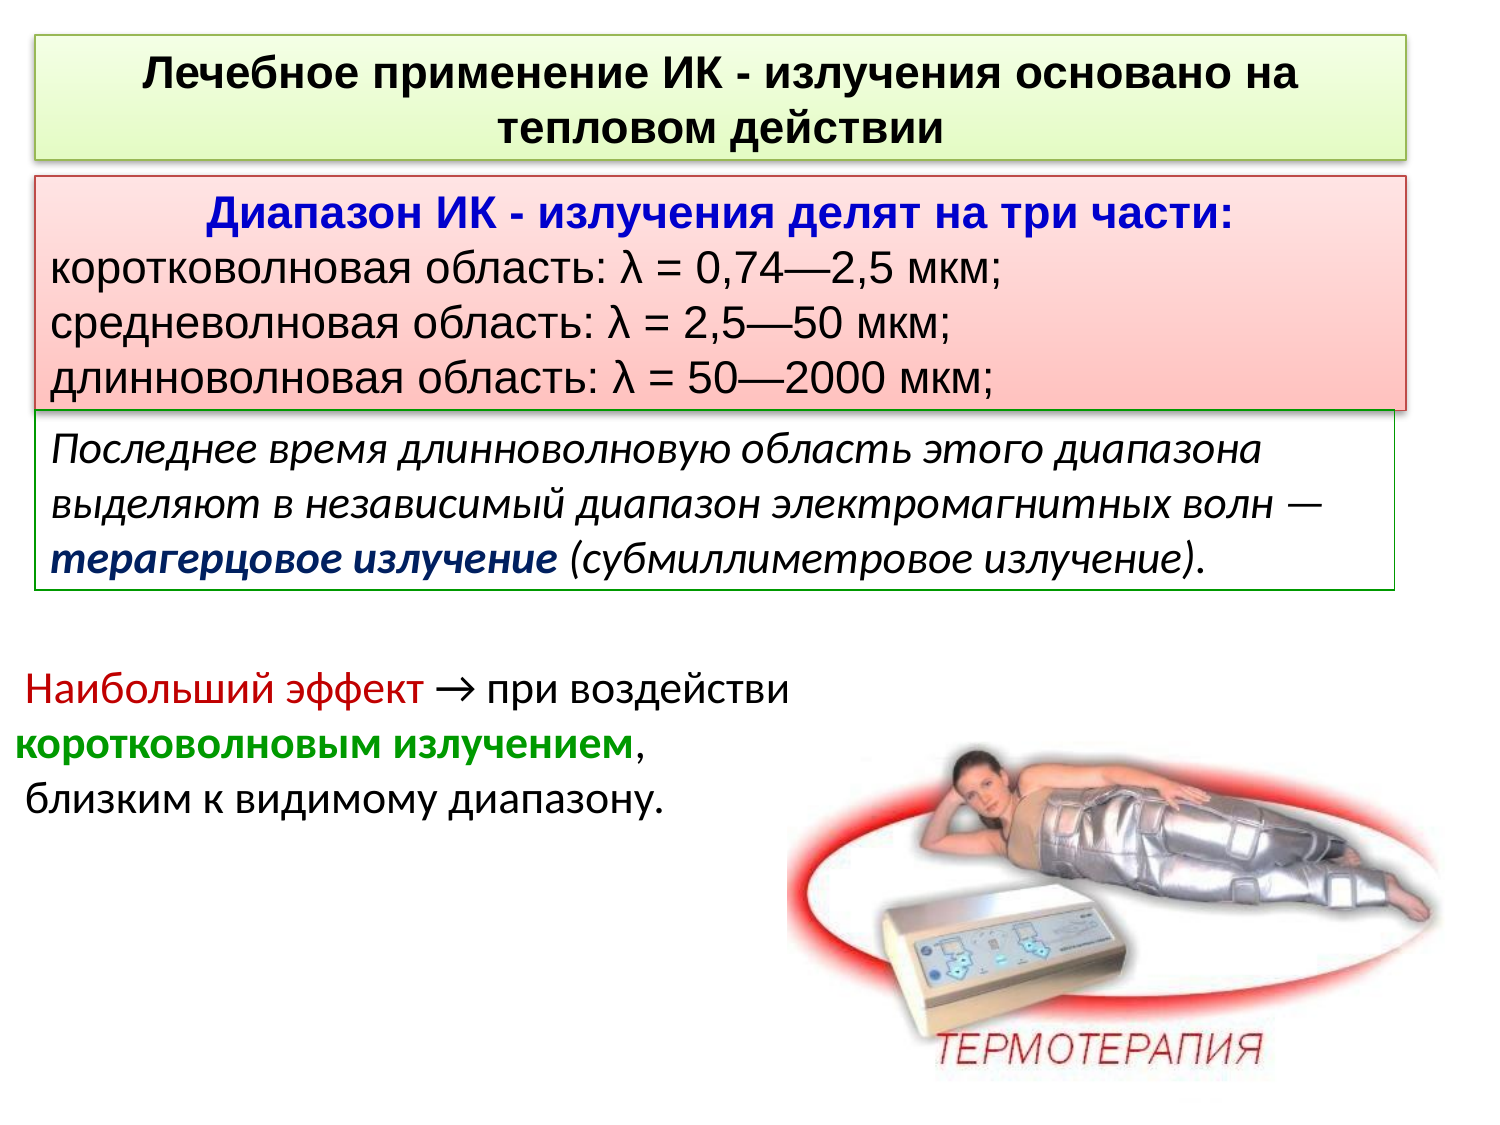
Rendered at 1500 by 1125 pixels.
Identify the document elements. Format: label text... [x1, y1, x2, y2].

picture [787, 656, 1451, 1125]
text_box Наибольший эффект → при воздействии коротковолновым излучением, близким к видимому диапазону. [0, 650, 925, 830]
text_box Последнее время длинноволновую область этого диапазона выделяют в независимый диапазон электромагнитных волн — терагерцовое излучение (субмиллиметровое излучение). [35, 410, 1395, 590]
text_box Диапазон ИК - излучения делят на три части: коротковолновая область: λ = 0,74—2,5 мкм; средневолновая область: λ = 2,5—50 мкм; длинноволновая область: λ = 50—2000 мкм; [34, 175, 1407, 411]
text_box Лечебное применение ИК - излучения основано на тепловом действии [34, 34, 1407, 161]
